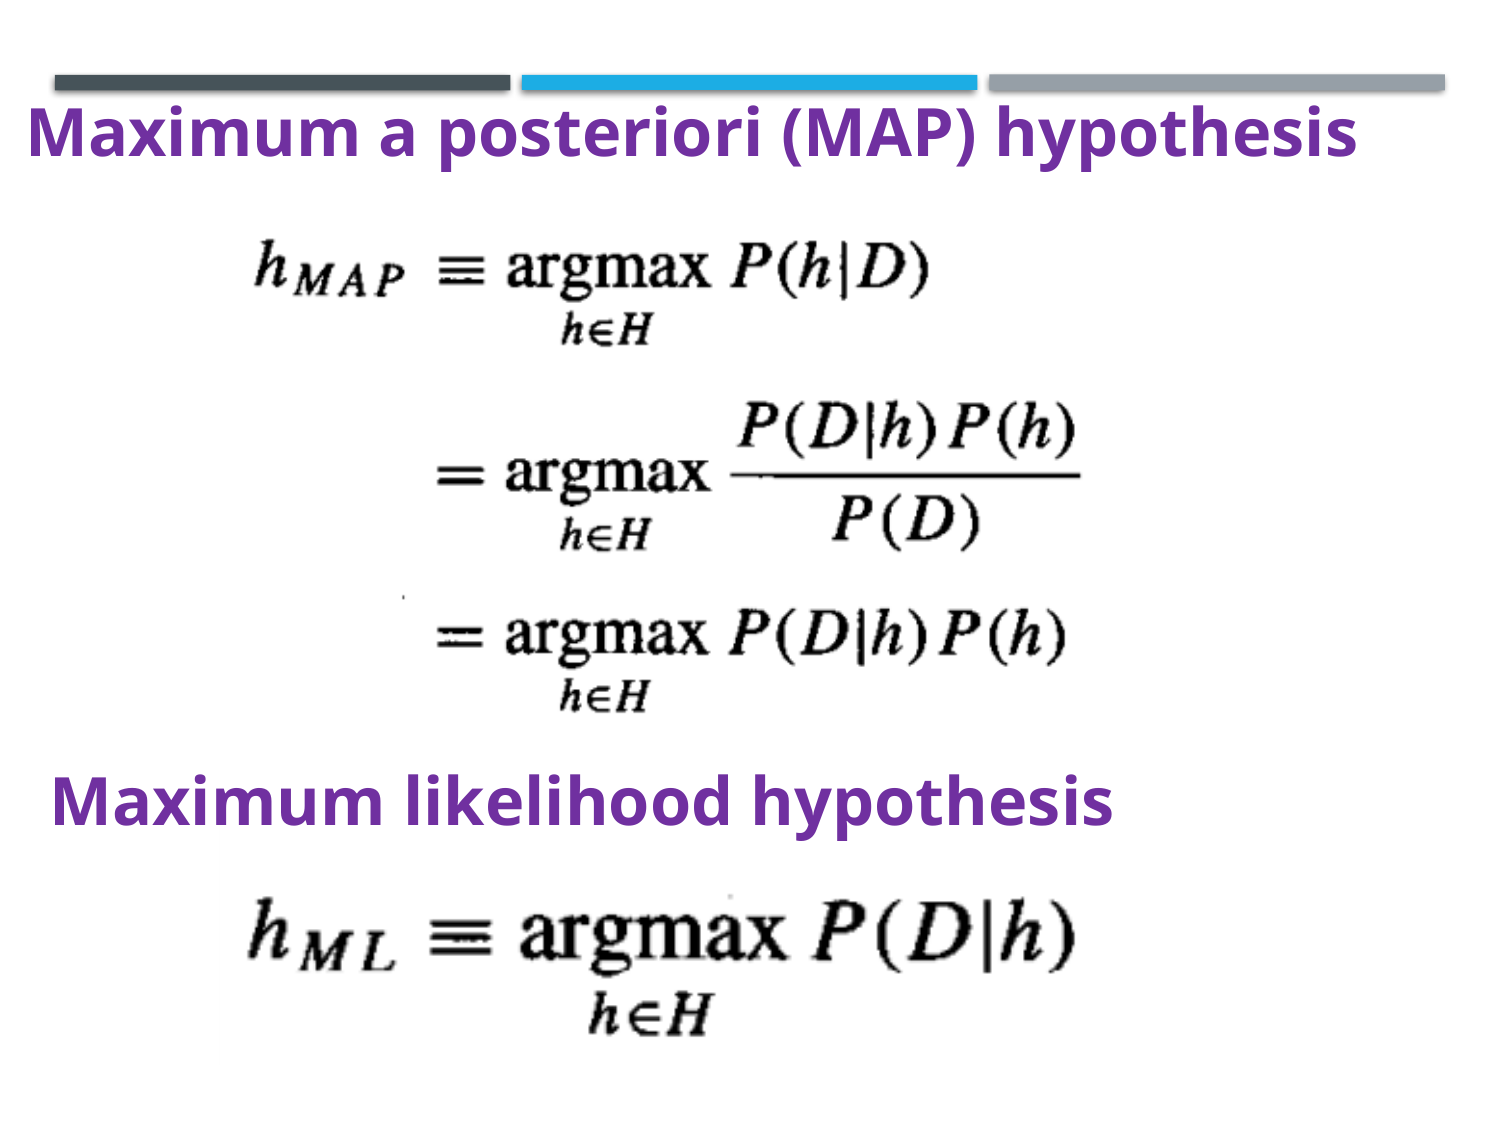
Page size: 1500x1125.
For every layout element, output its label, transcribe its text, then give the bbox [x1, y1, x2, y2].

picture [218, 198, 1225, 745]
picture [218, 786, 1151, 1065]
text_box Maximum a posteriori (MAP) hypothesis [10, 81, 1375, 177]
text_box Maximum likelihood hypothesis [34, 751, 1131, 846]
